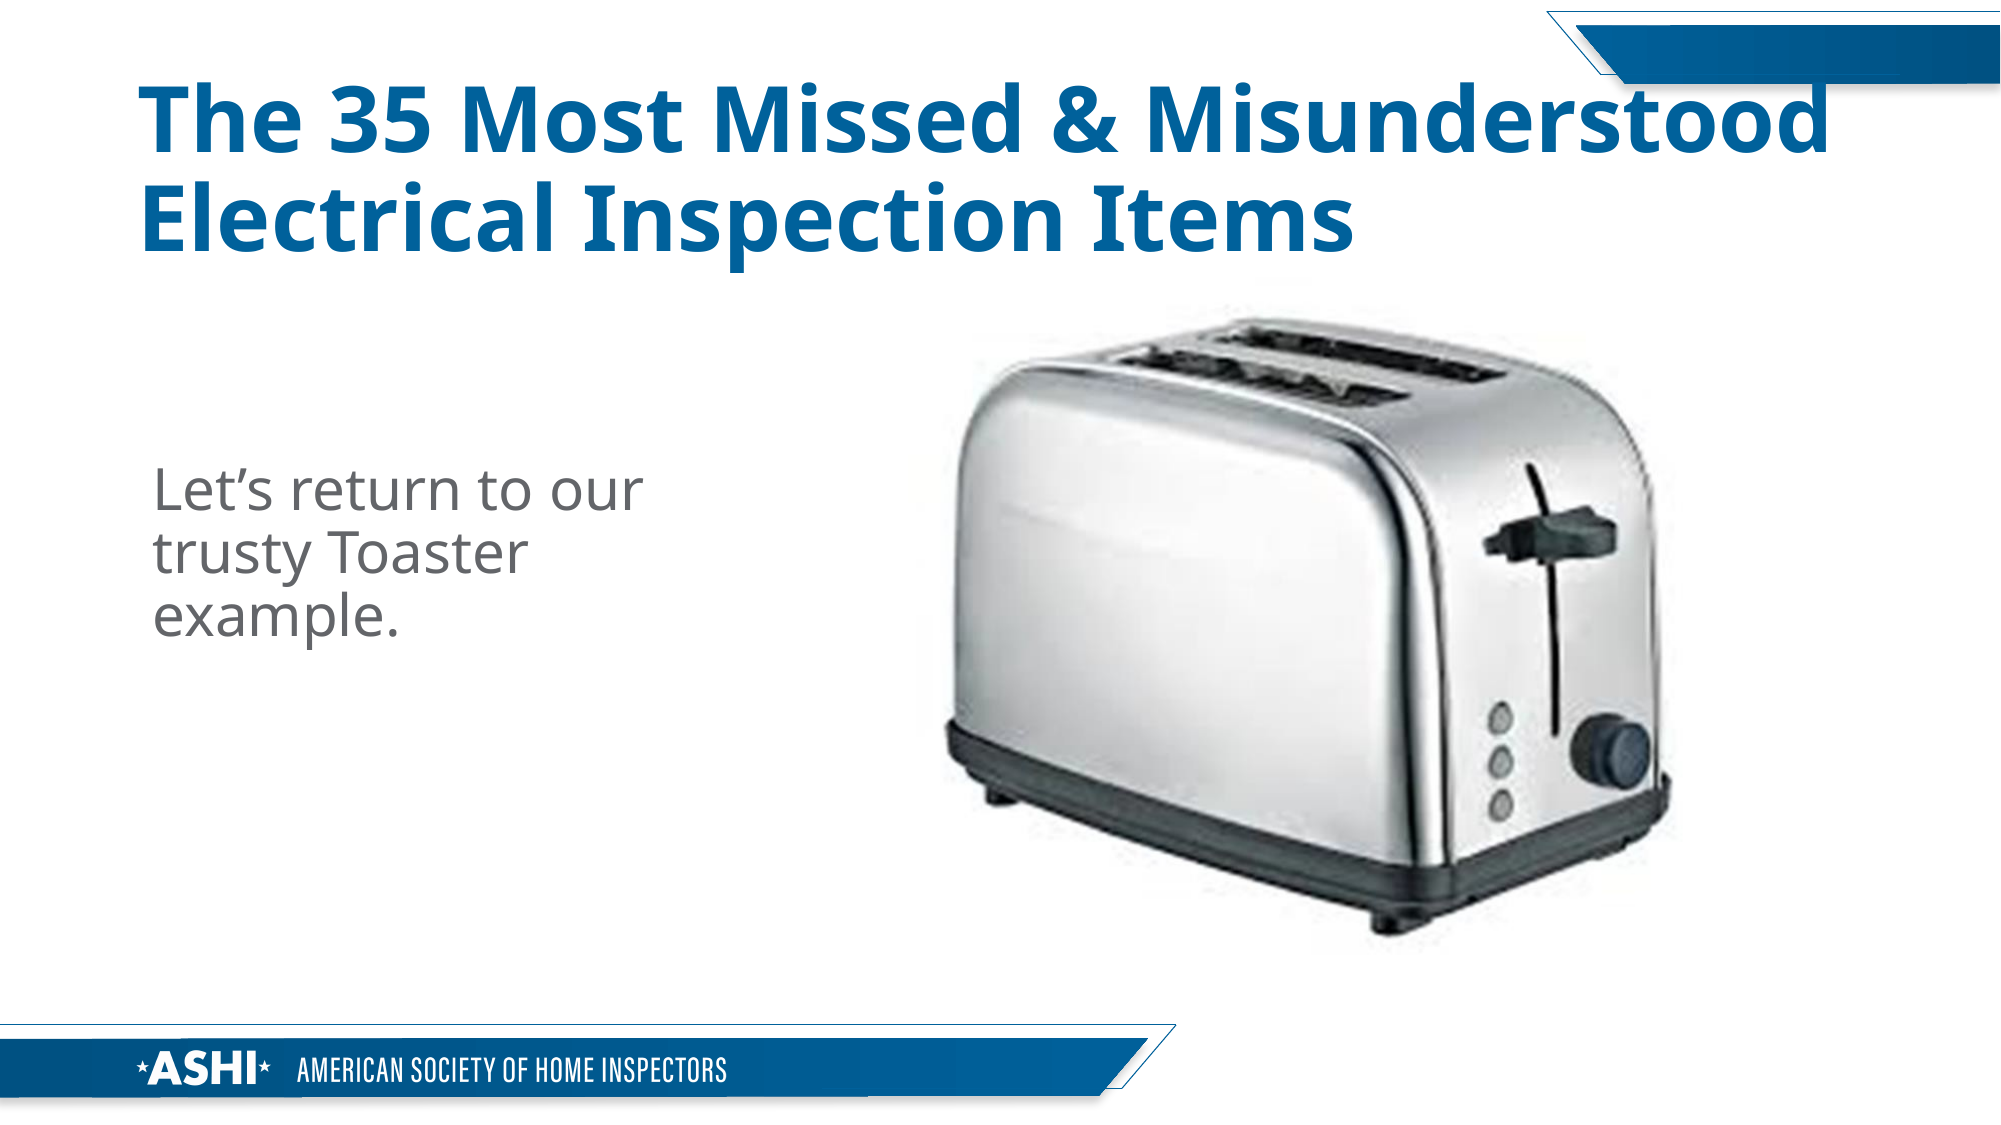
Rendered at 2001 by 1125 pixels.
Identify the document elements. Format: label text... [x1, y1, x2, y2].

text_box [860, 277, 1756, 973]
title The 35 Most Missed & Misunderstood Electrical Inspection Items [137, 65, 1863, 272]
list Let’s return to our trusty Toaster example. [137, 452, 775, 850]
picture [285, 1046, 736, 1095]
picture [130, 1011, 276, 1124]
